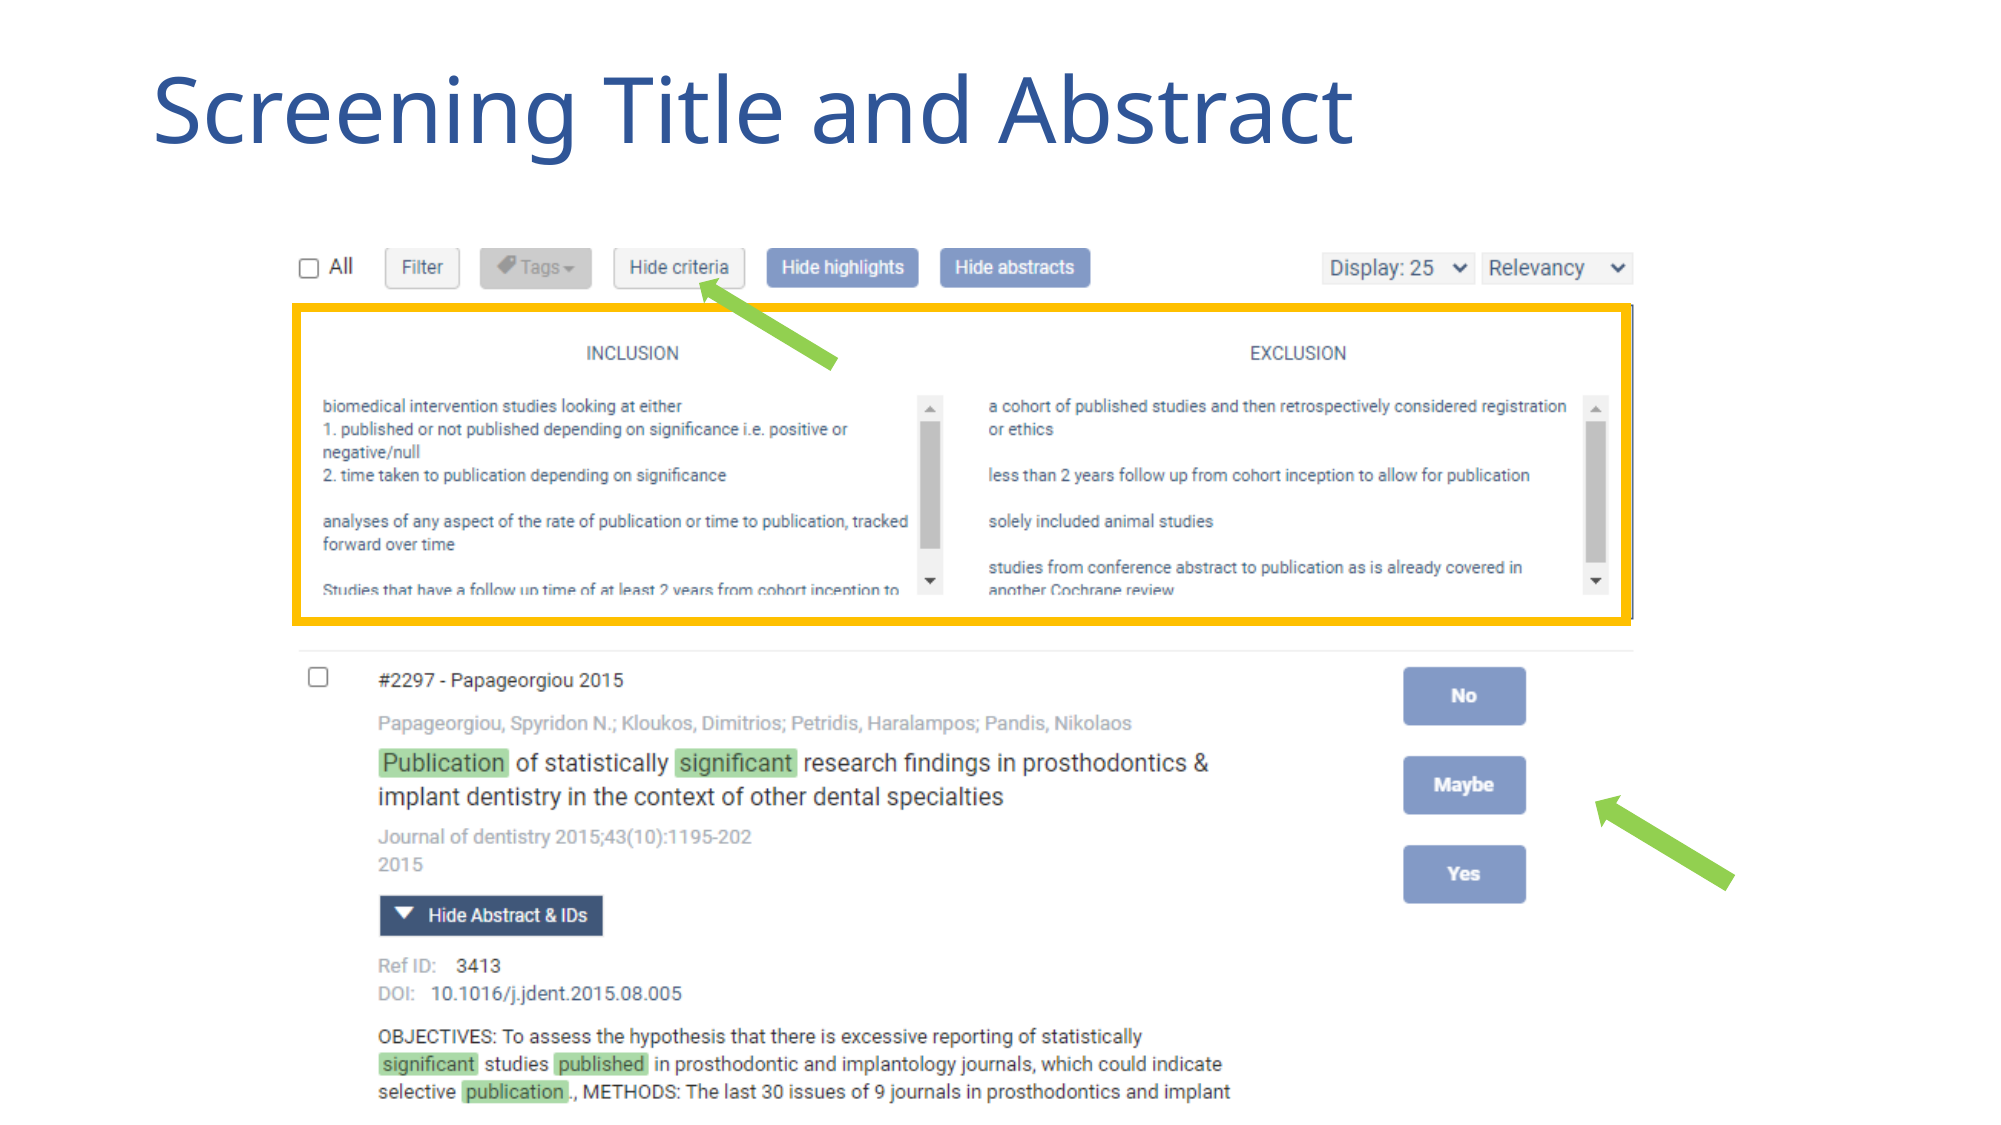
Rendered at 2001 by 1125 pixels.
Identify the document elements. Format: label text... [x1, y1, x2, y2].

text_box [1646, 820, 1737, 893]
title Screening Title and Abstract [137, 59, 1863, 278]
picture [290, 249, 1646, 1105]
